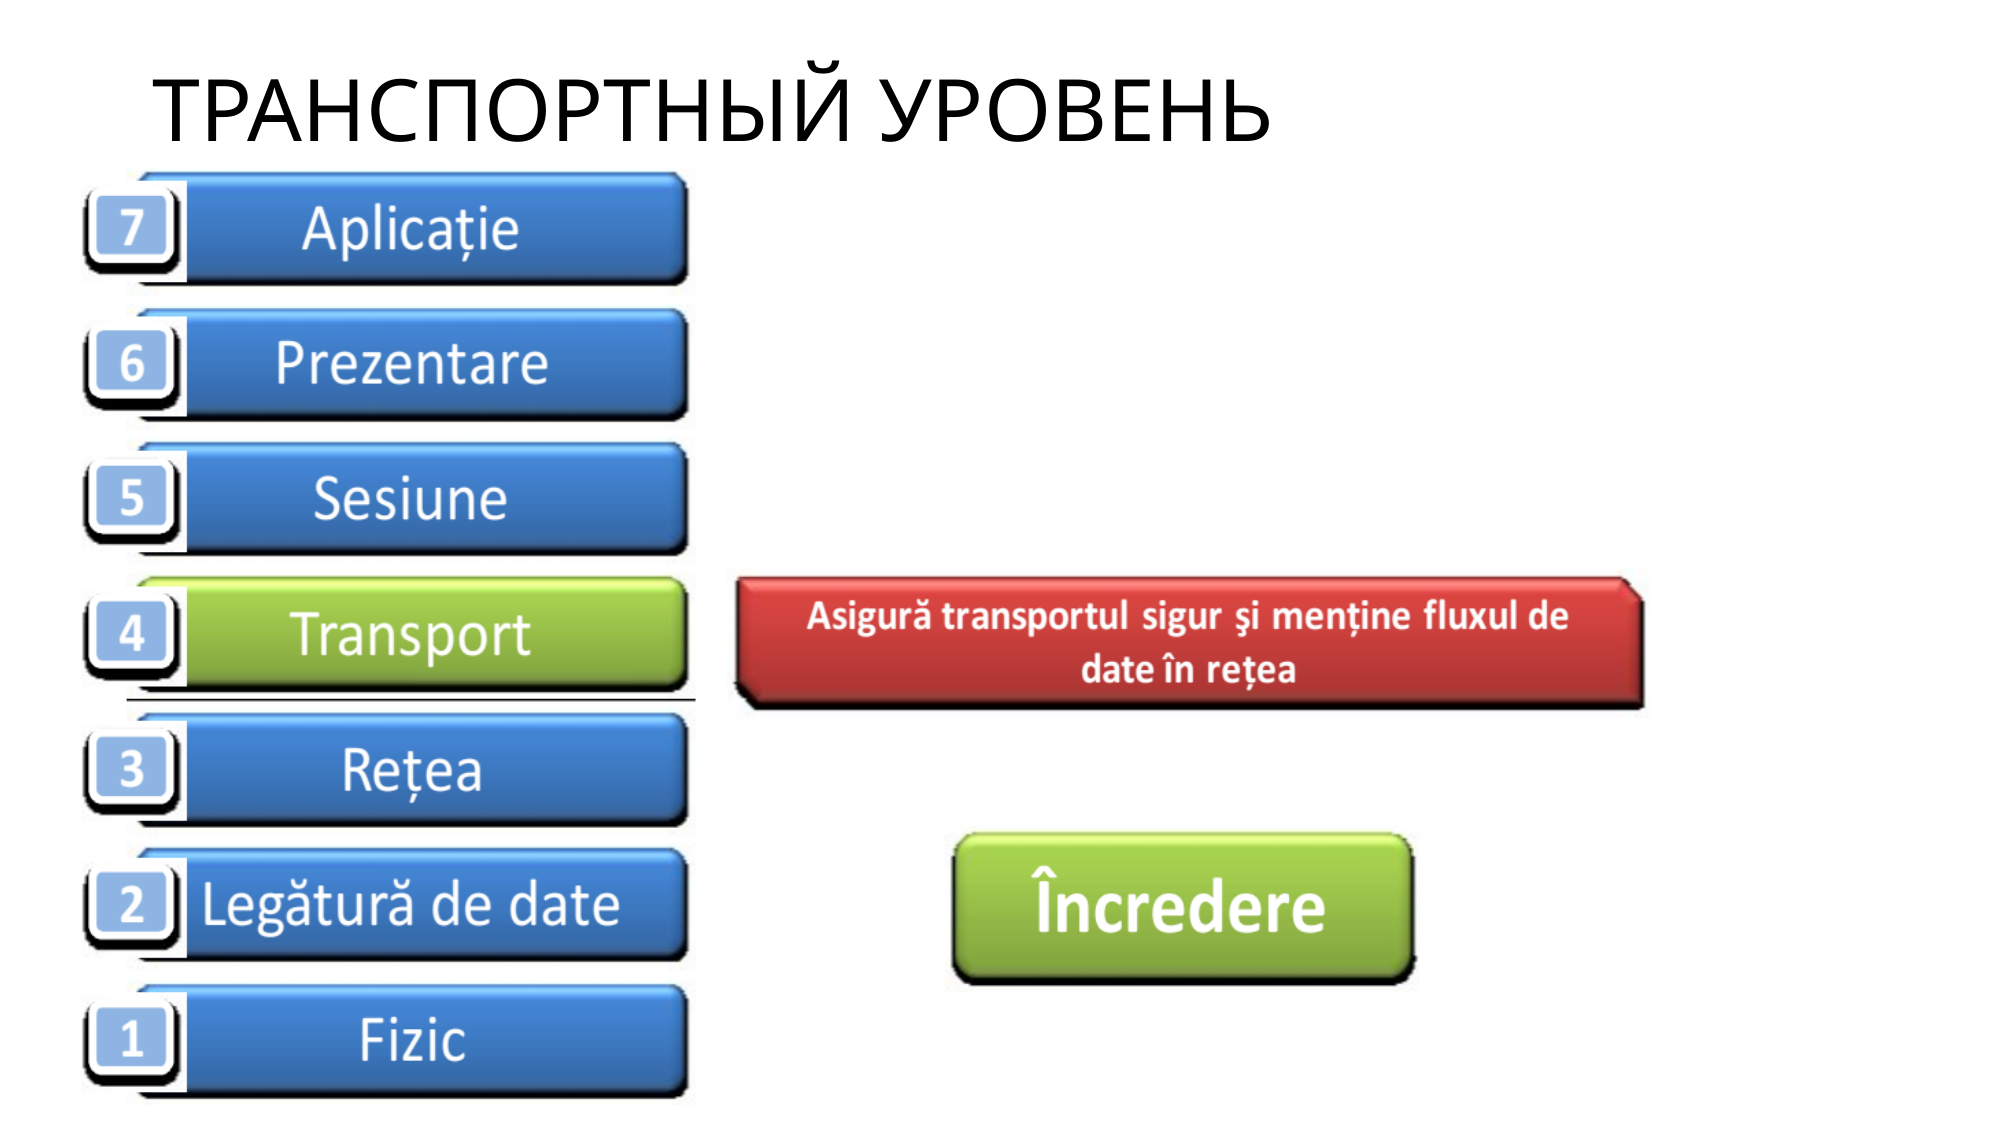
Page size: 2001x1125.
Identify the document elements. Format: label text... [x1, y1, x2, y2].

title ТРАНСПОРТНЫЙ УРОВЕНЬ [137, 59, 1863, 169]
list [81, 168, 1650, 1105]
